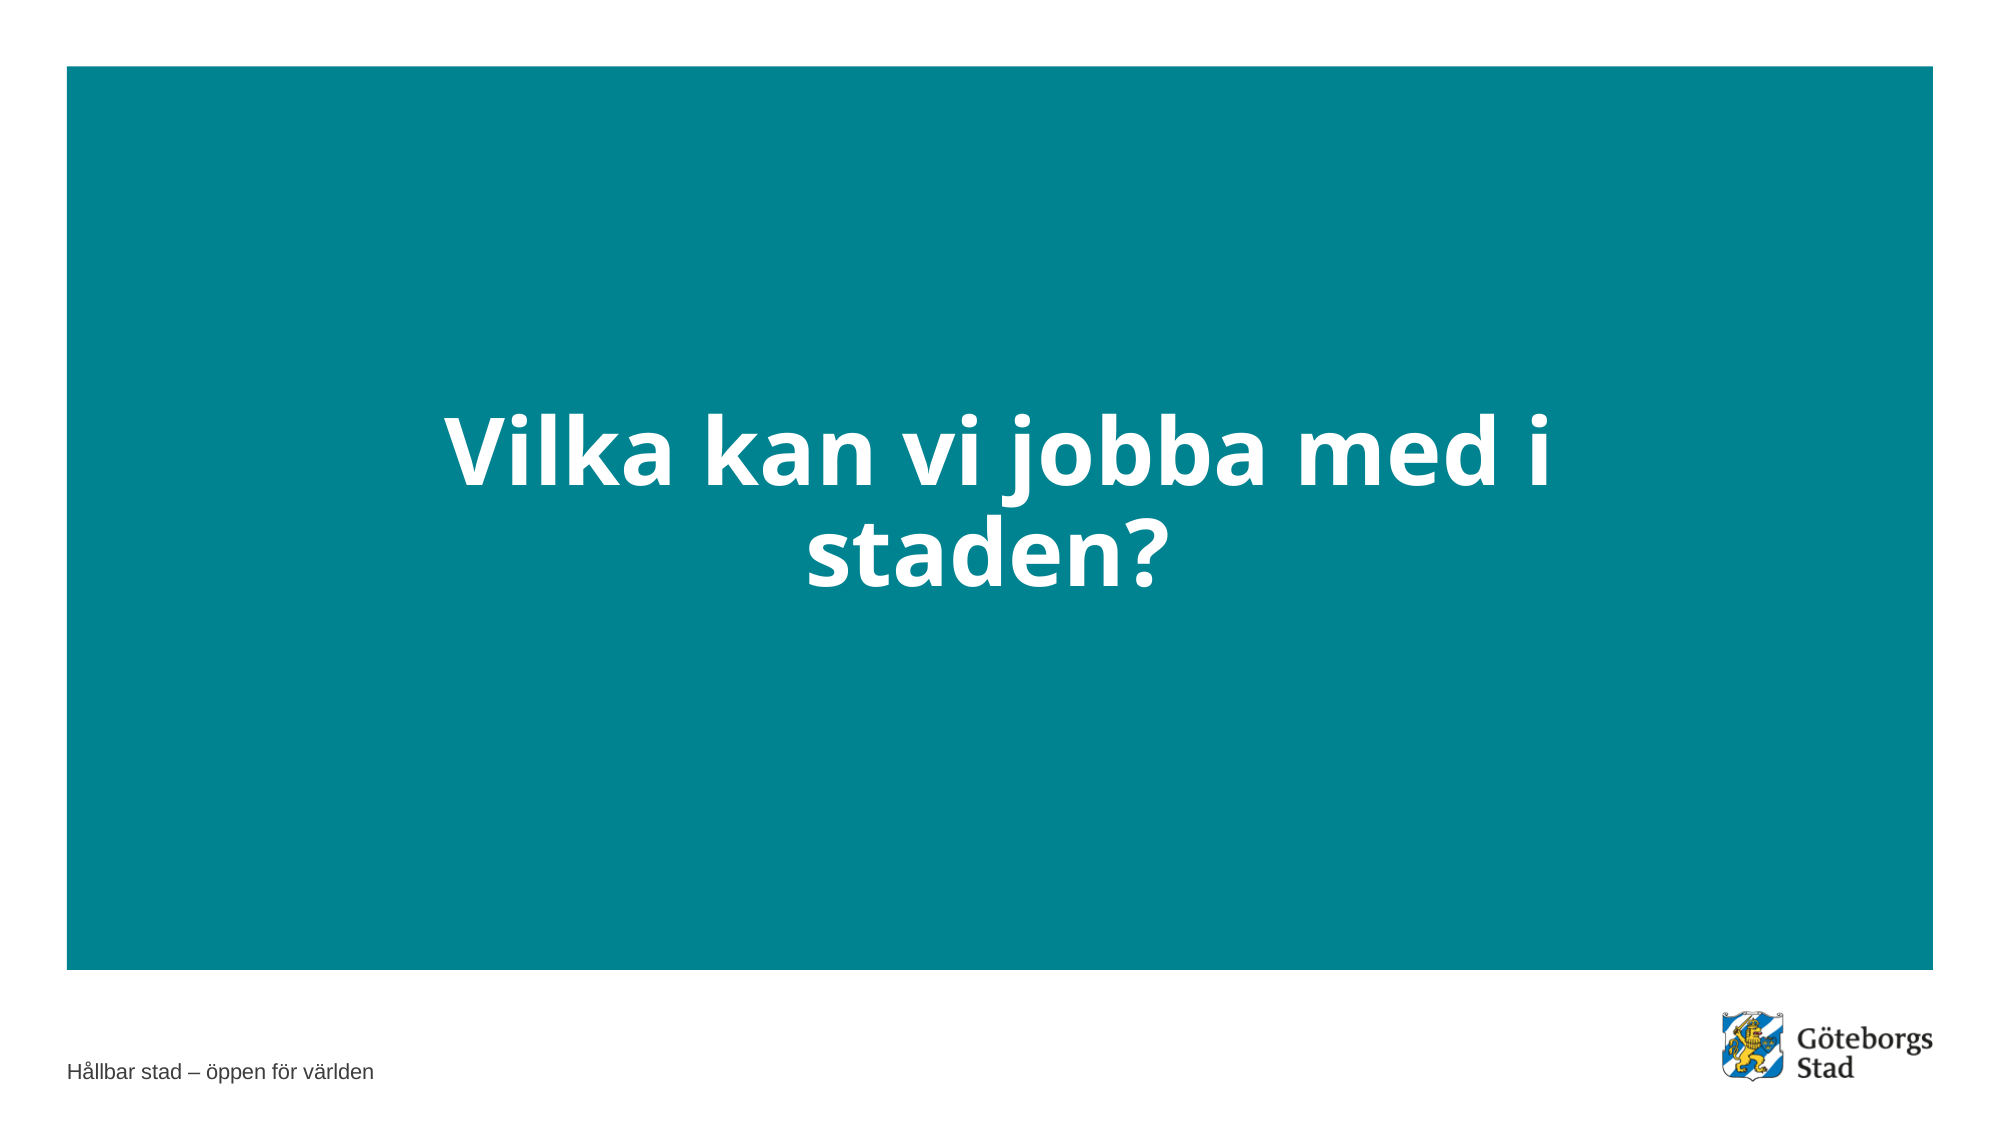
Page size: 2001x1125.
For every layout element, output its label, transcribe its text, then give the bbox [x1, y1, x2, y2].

title Vilka kan vi jobba med i staden? [250, 394, 1750, 616]
picture [1722, 1011, 1933, 1082]
